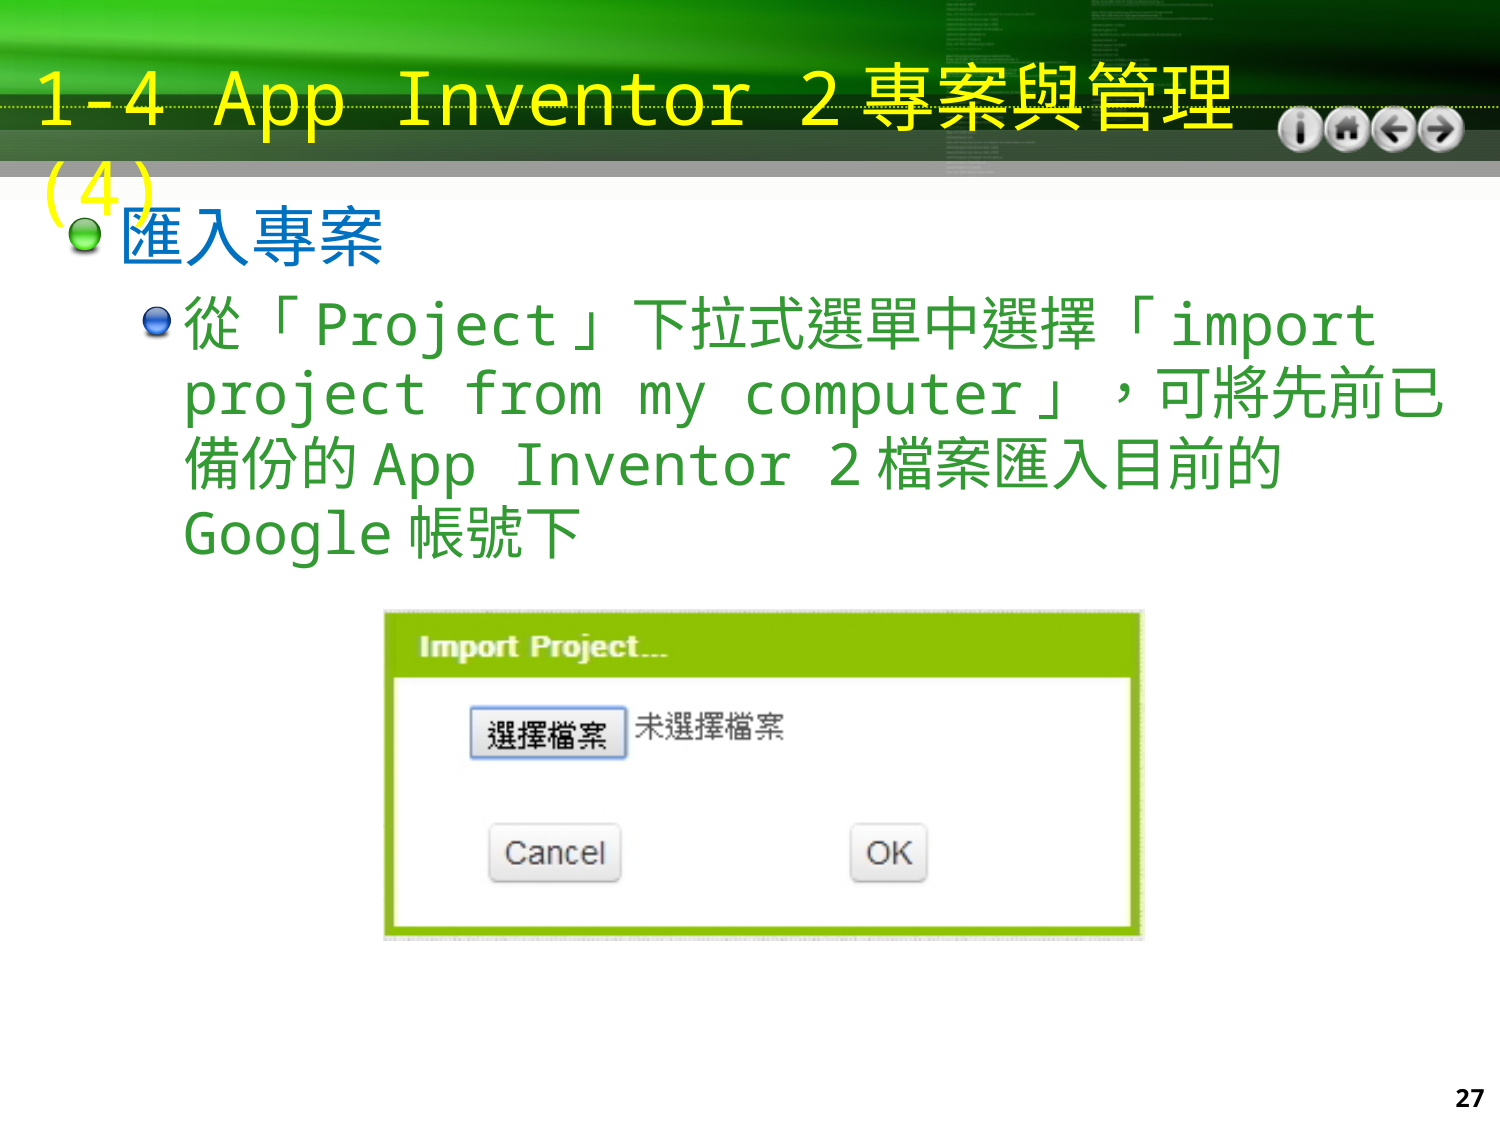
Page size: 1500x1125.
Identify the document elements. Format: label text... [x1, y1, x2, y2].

picture [136, 301, 178, 342]
picture [946, 169, 1213, 178]
picture [383, 608, 1145, 941]
list 匯入專案 從「Project」下拉式選單中選擇「import project from my computer」，可將先前已備份的App Inventor 2檔案匯入目前的Google帳號下 [46, 187, 1465, 1079]
picture [0, 0, 1500, 153]
title 1-4 App Inventor 2專案與管理(4) [17, 42, 1278, 169]
picture [61, 211, 109, 259]
